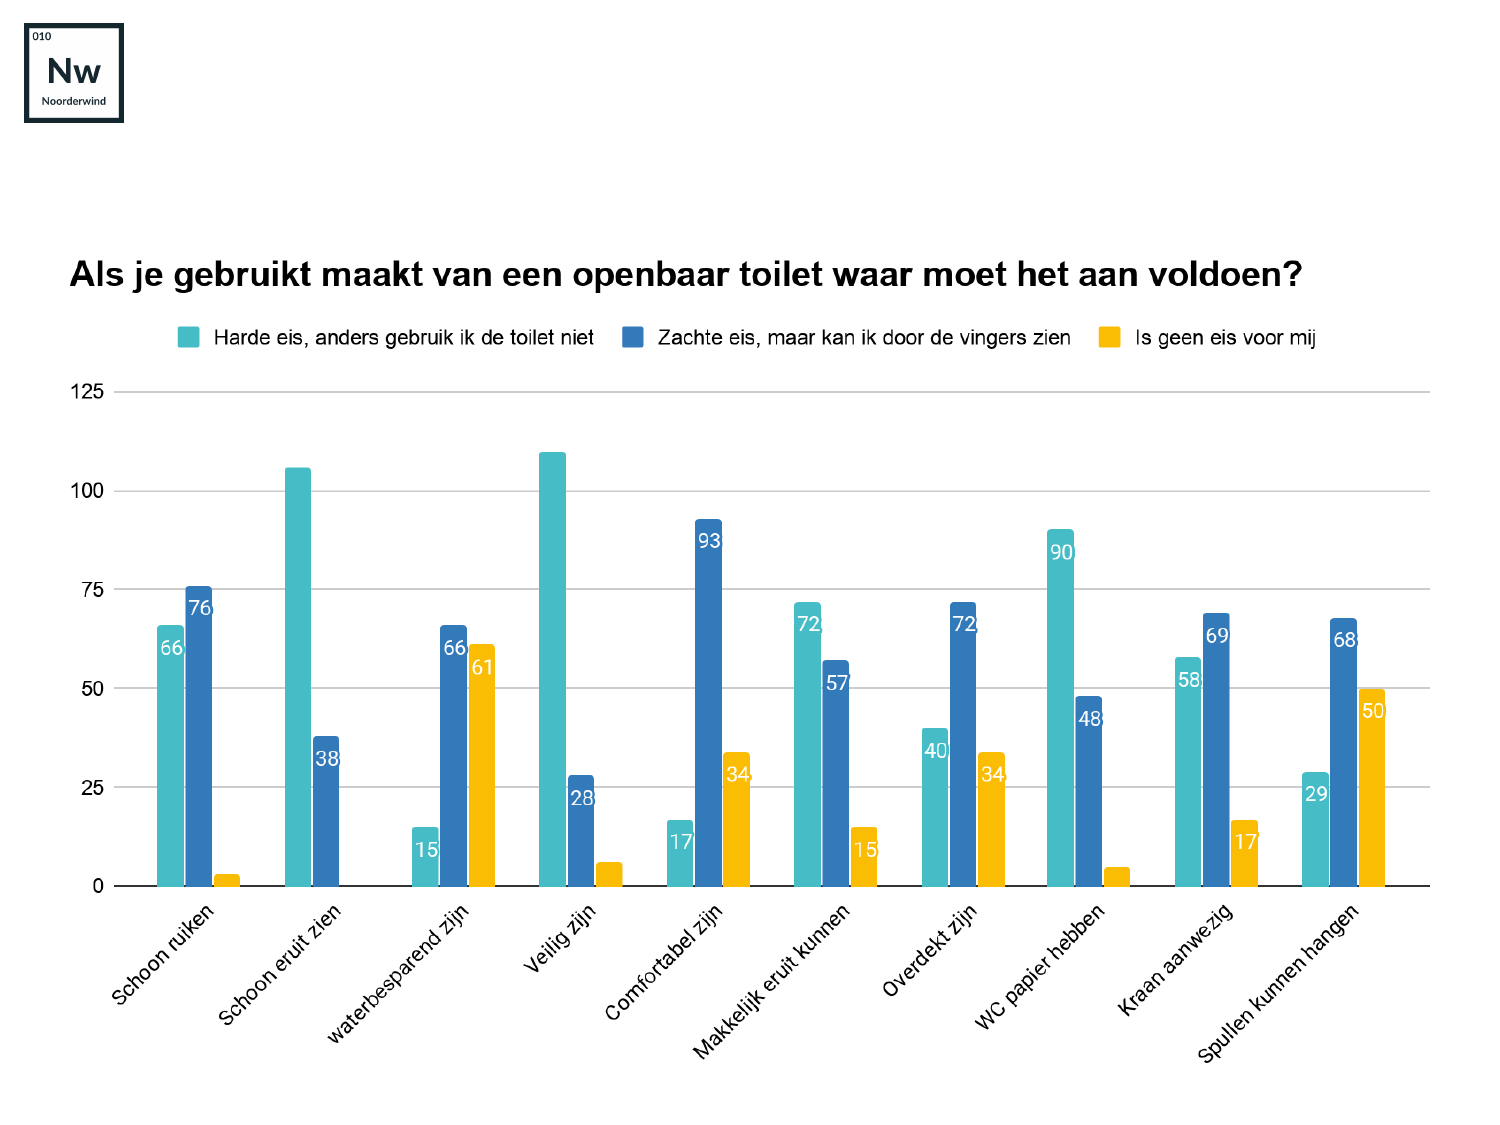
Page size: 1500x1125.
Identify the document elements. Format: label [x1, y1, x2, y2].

picture [24, 23, 124, 123]
picture [24, 207, 1476, 1105]
